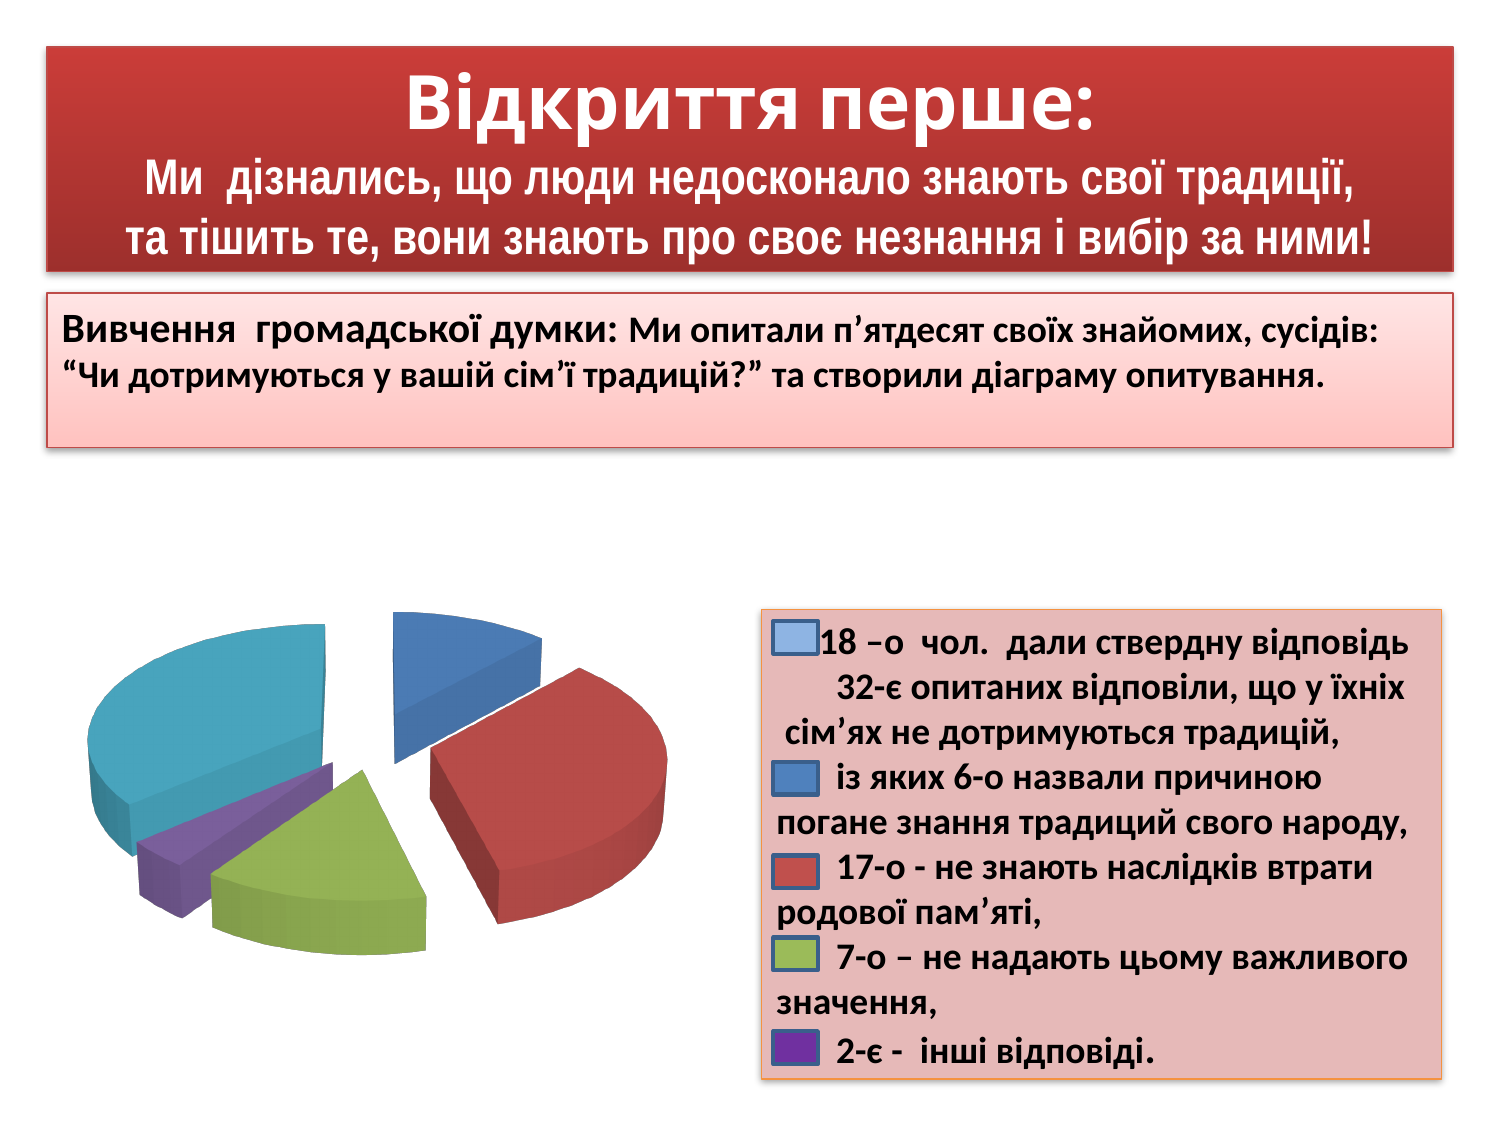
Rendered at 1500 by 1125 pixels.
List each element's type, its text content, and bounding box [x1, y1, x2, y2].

text_box 18 –о чол. дали ствердну відповідь 32-є опитаних відповіли, що у їхніх сім’ях не дотримуються традицій, із яких 6-о назвали причиною погане знання традиций свого народу, 17-о - не знають наслідків втрати родової пам’яті, 7-о – не надають цьому важливого значення, 2-є - інші відповіді. [848, 609, 1442, 1080]
chart [46, 433, 844, 1125]
text_box Відкриття перше: Ми дізнались, що люди недосконало знають свої традиції, та тішить те, вони знають про своє незнання і вибір за ними! [46, 46, 1454, 272]
text_box Вивчення громадської думки: Ми опитали п’ятдесят своїх знайомих, сусідів: “Чи дотримуються у вашій сім’ї традицій?” та створили діаграму опитування. [46, 292, 1454, 448]
